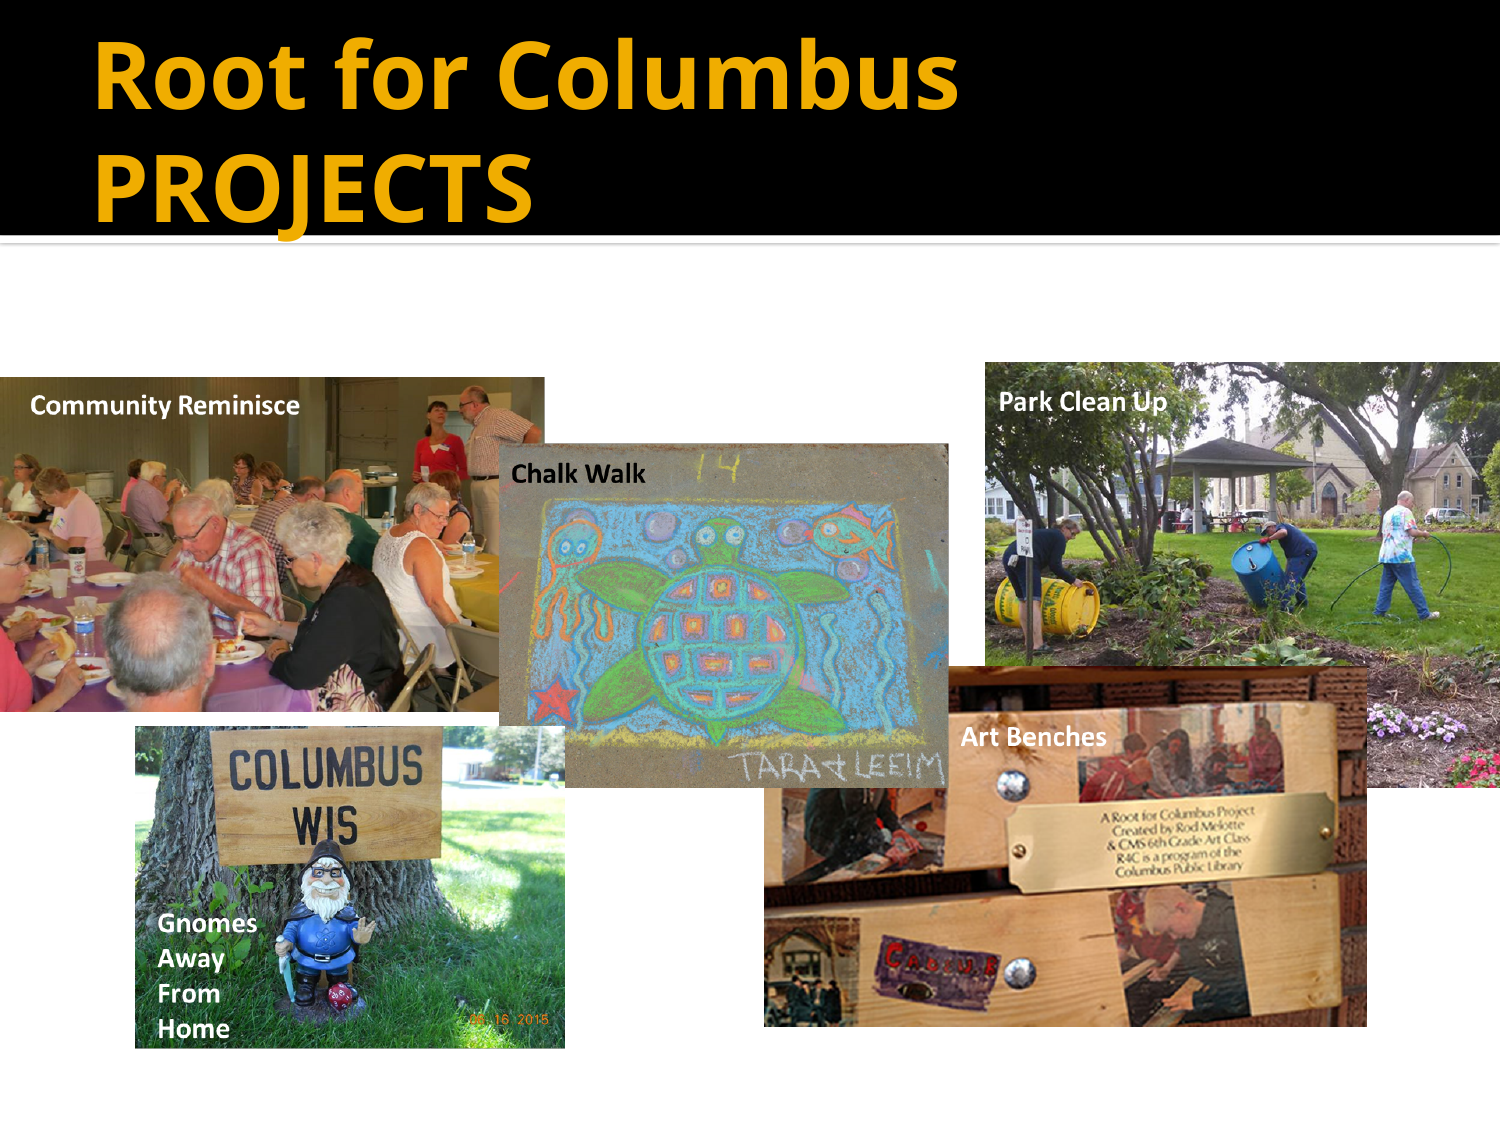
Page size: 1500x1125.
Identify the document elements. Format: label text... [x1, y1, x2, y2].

title Root for Columbus PROJECTS [75, 25, 1425, 231]
picture [0, 362, 1500, 1063]
